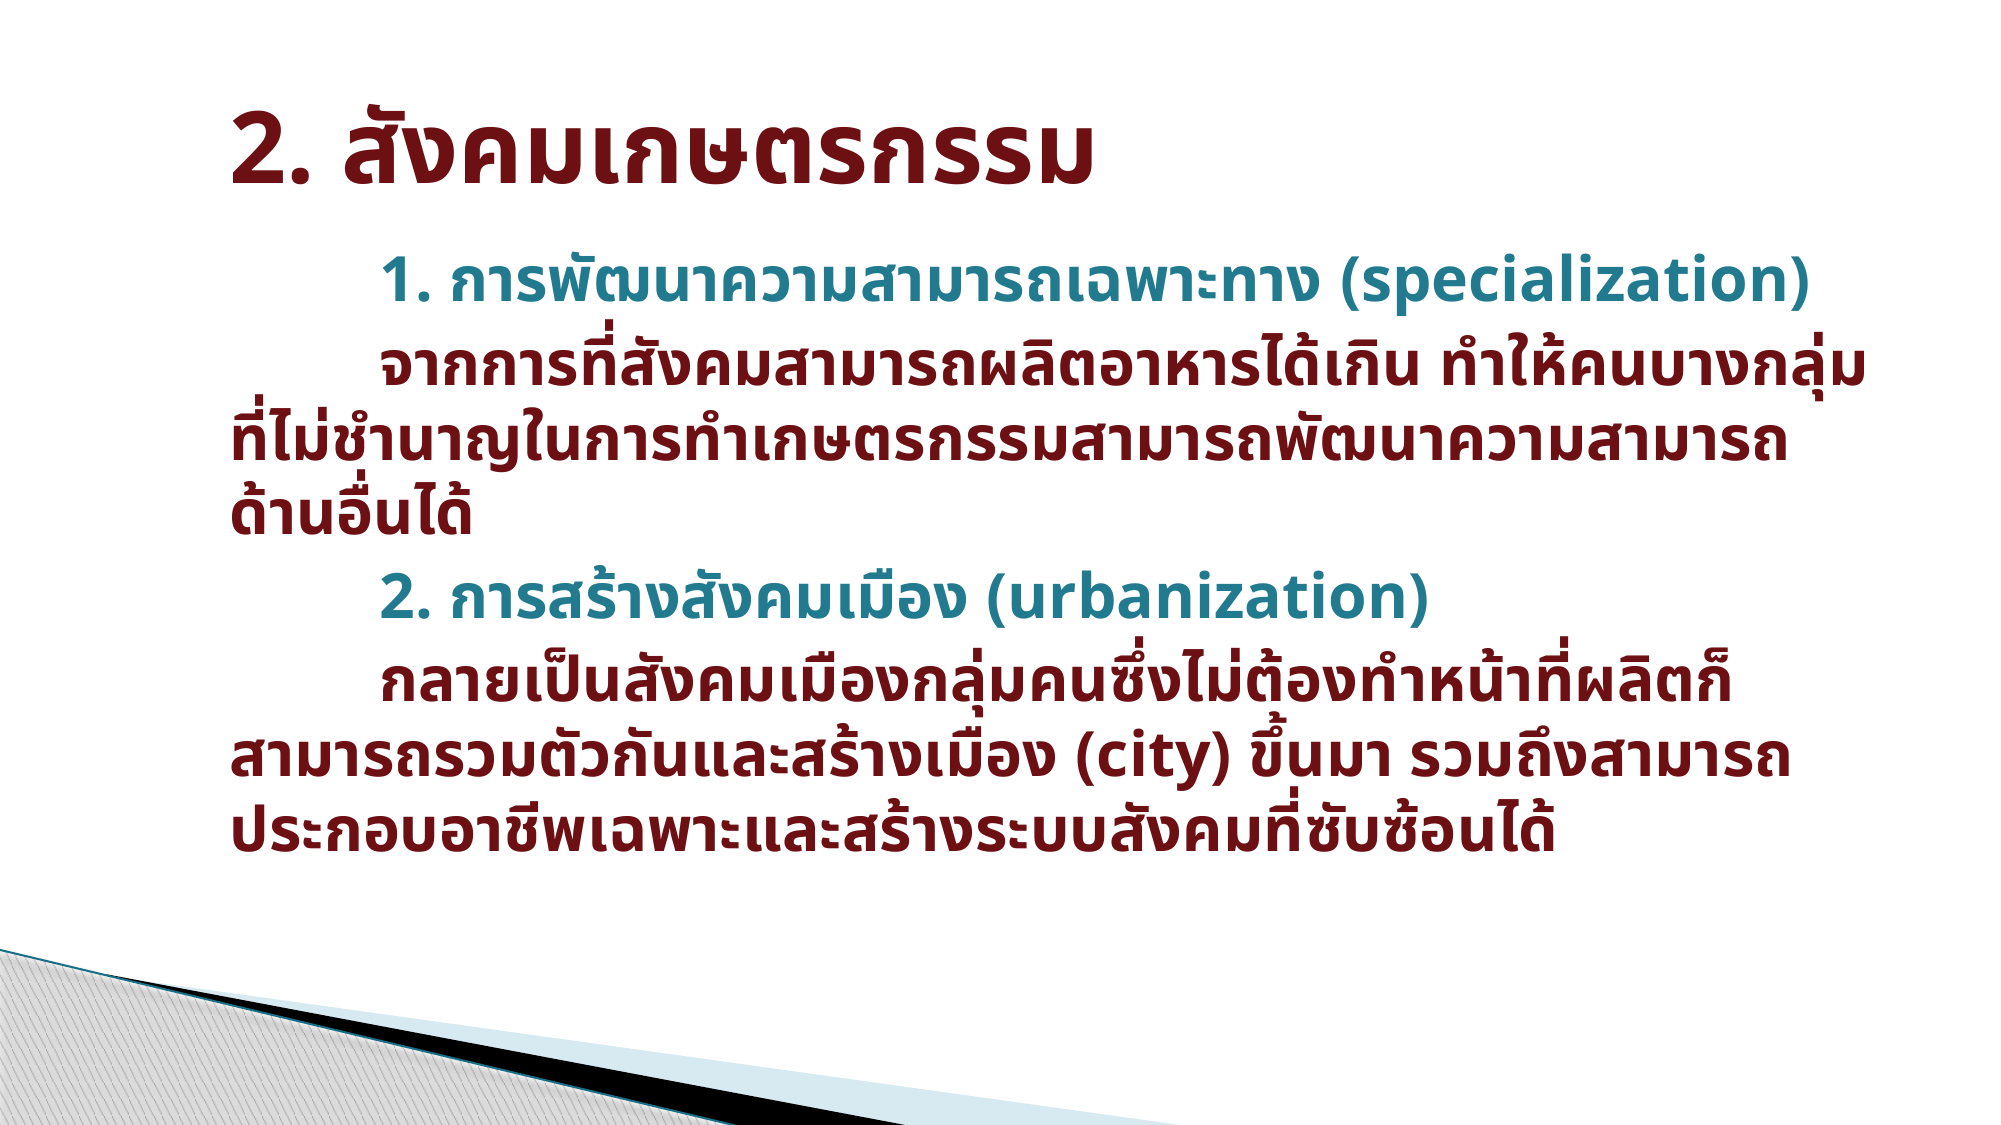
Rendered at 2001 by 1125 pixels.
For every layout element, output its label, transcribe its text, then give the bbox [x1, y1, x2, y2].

title 2. สังคมเกษตรกรรม [214, 75, 1900, 213]
list 1. การพัฒนาความสามารถเฉพาะทาง (specialization) จากการที่สังคมสามารถผลิตอาหารได้เกิน ทำให้คนบางกลุ่มที่ไม่ชำนาญในการทำเกษตรกรรมสามารถพัฒนาความสามารถด้านอื่นได้ 2. การสร้างสังคมเมือง (urbanization) กลายเป็นสังคมเมืองกลุ่มคนซึ่งไม่ต้องทำหน้าที่ผลิตก็สามารถรวมตัวกันและสร้างเมือง (city) ขึ้นมา รวมถึงสามารถประกอบอาชีพเฉพาะและสร้างระบบสังคมที่ซับซ้อนได้ [214, 227, 1900, 950]
